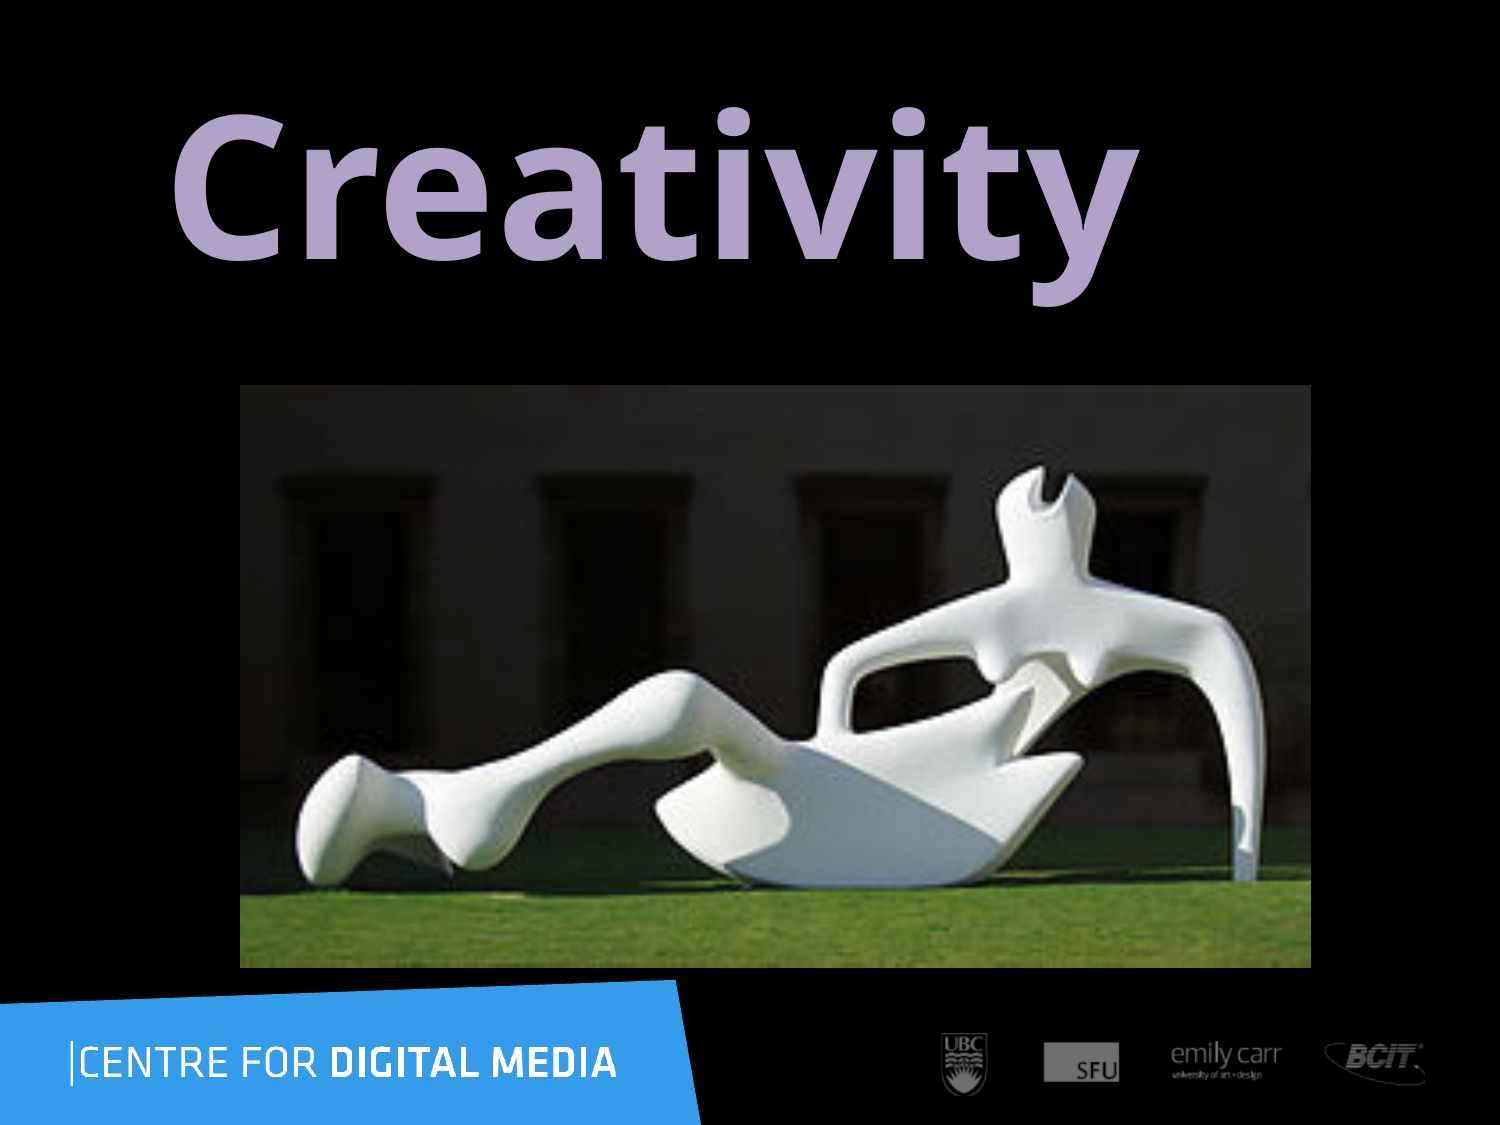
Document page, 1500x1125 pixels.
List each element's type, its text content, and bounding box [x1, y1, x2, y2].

picture [240, 385, 1312, 968]
title Creativity [151, 30, 1425, 328]
